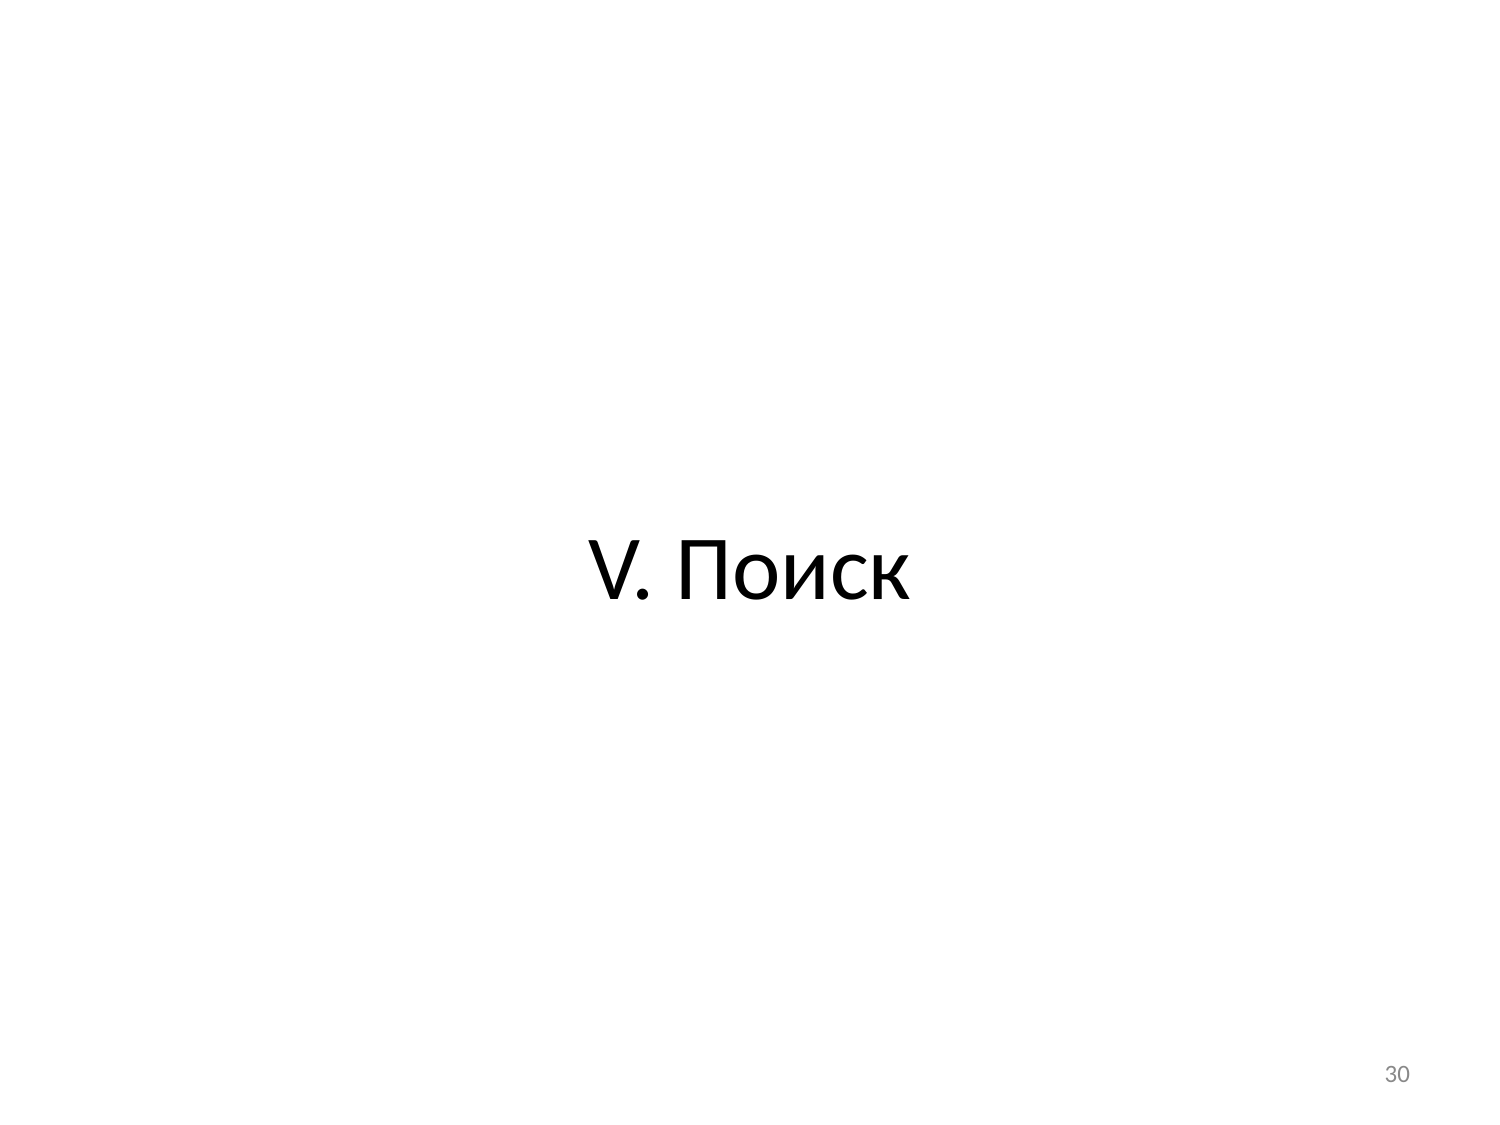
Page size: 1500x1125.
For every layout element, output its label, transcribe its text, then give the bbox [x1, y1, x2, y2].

slide_number 30 [1074, 1042, 1425, 1103]
title V. Поиск [74, 468, 1426, 657]
